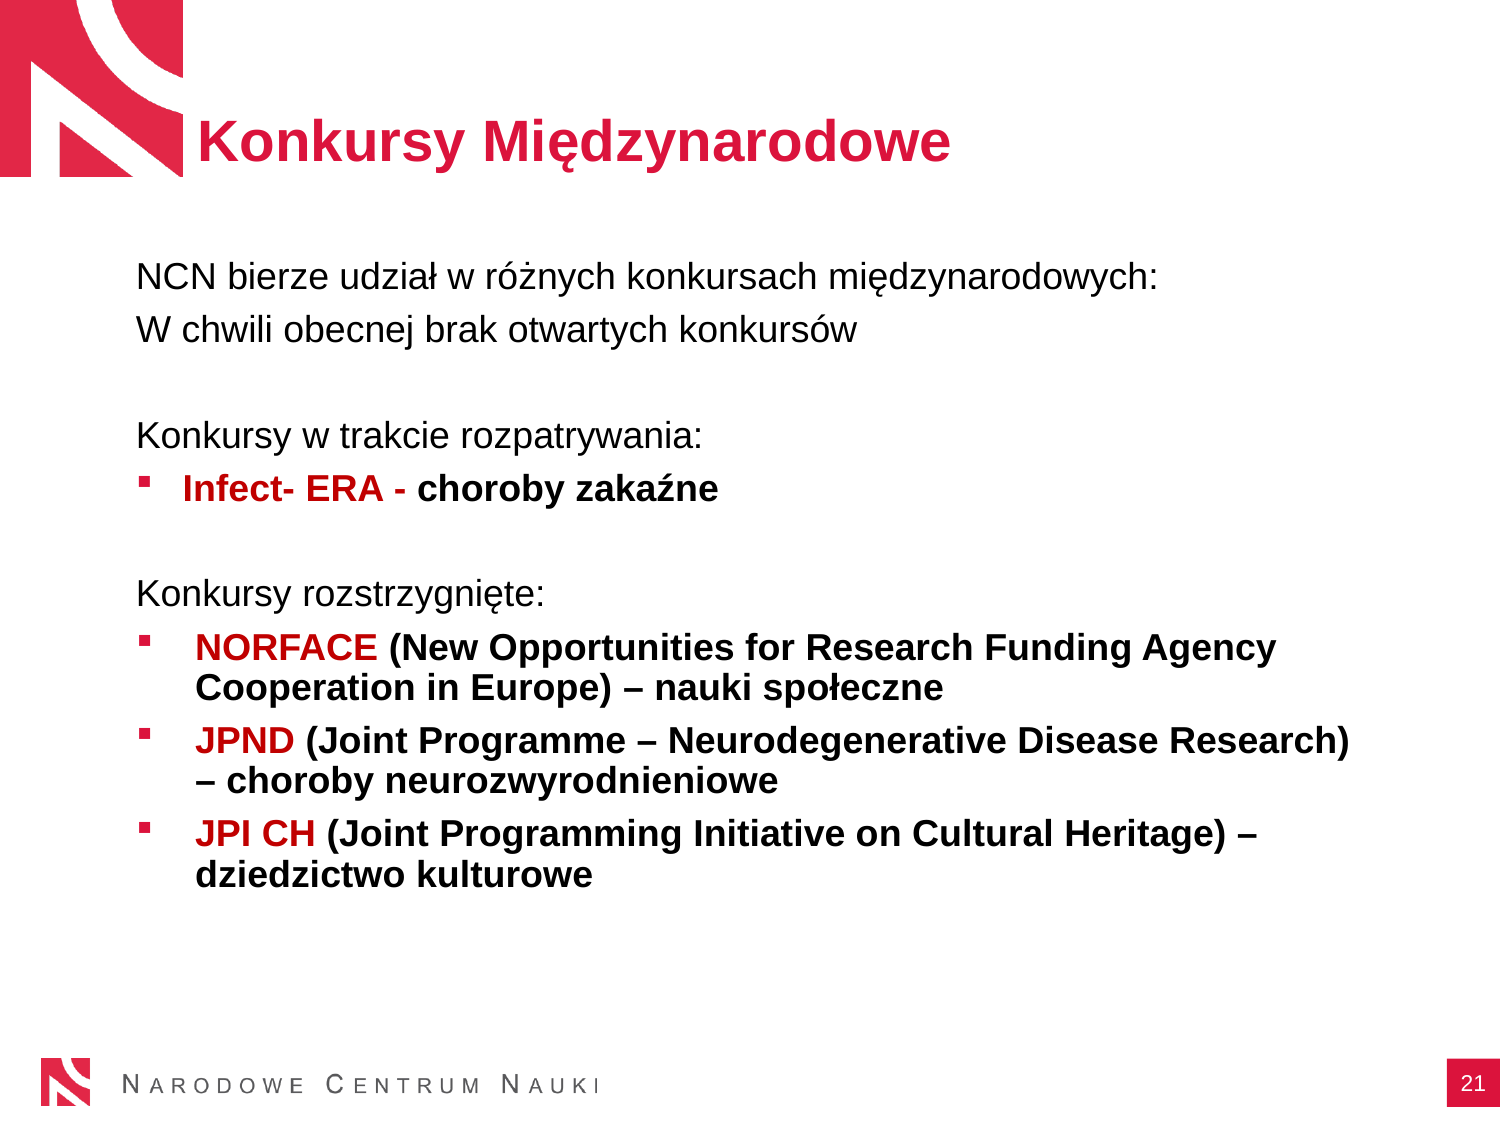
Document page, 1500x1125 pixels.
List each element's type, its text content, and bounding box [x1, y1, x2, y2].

picture [0, 0, 183, 177]
slide_number 21 [1446, 1058, 1500, 1107]
list NCN bierze udział w różnych konkursach międzynarodowych: W chwili obecnej brak otwartych konkursów Konkursy w trakcie rozpatrywania: Infect- ERA - choroby zakaźne Konkursy rozstrzygnięte: NORFACE (New Opportunities for Research Funding Agency Cooperation in Europe) – nauki społeczne JPND (Joint Programme – Neurodegenerative Disease Research) – choroby neurozwyrodnieniowe JPI CH (Joint Programming Initiative on Cultural Heritage) – dziedzictwo kulturowe [55, 196, 1388, 894]
title Konkursy Międzynarodowe [183, 78, 1317, 181]
picture [41, 1058, 597, 1106]
